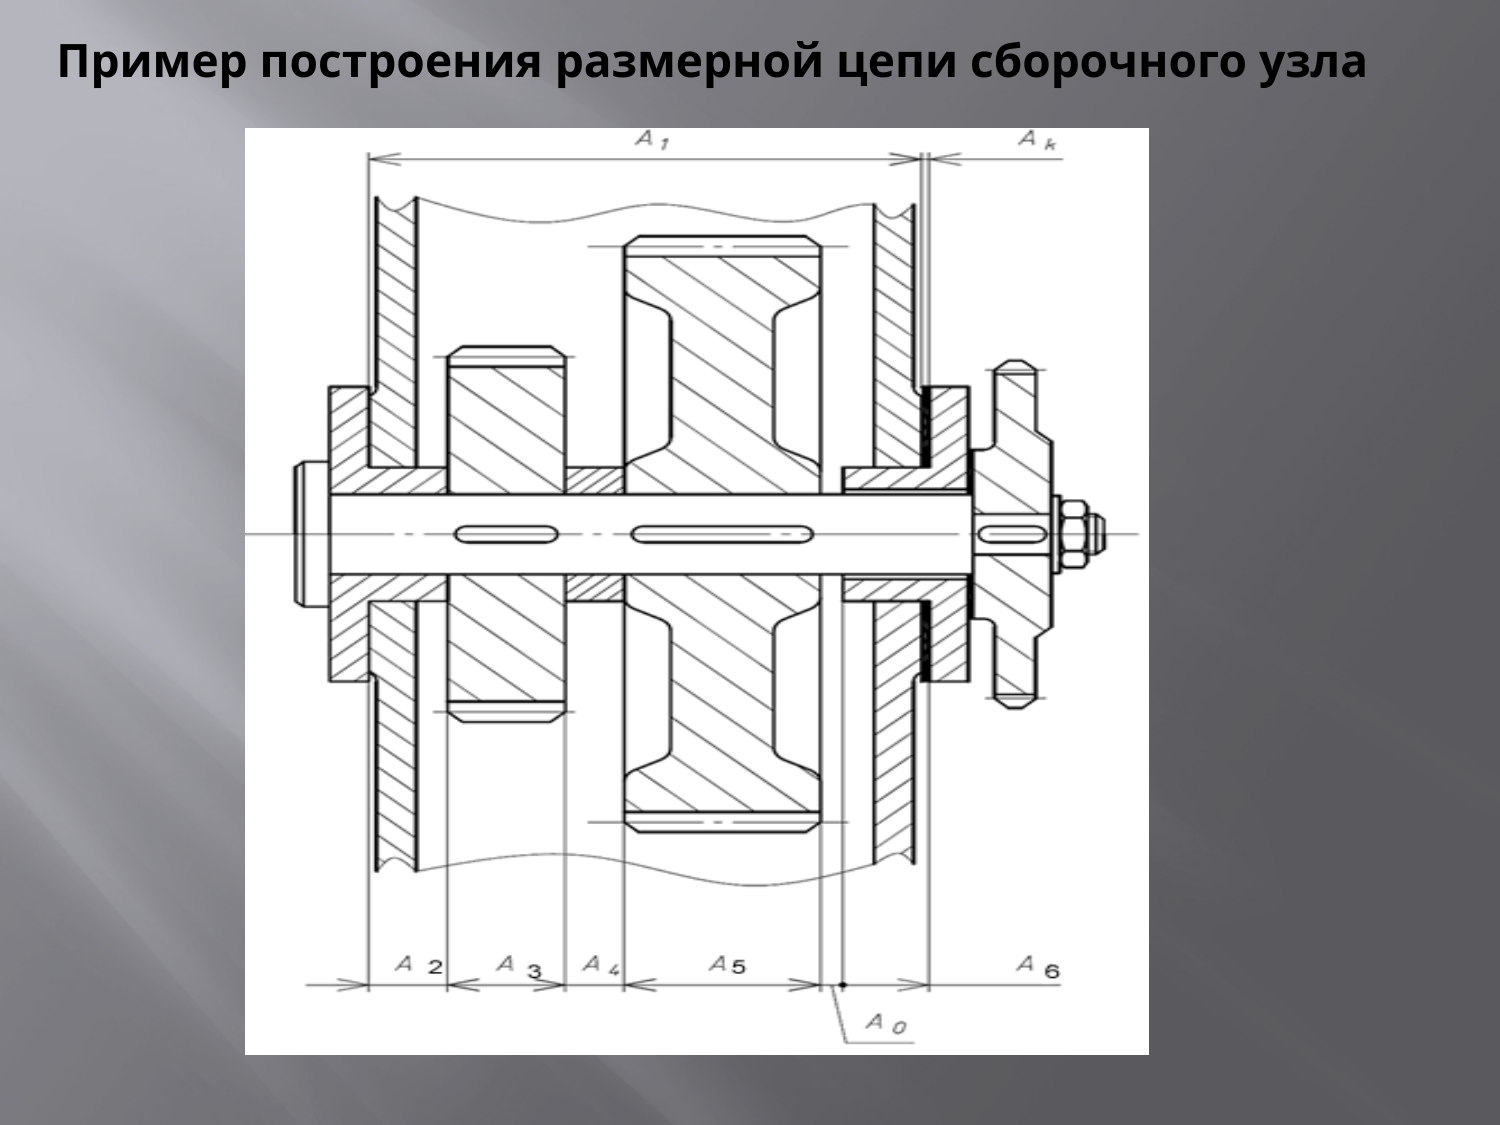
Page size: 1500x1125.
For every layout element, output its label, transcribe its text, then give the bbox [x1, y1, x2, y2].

title Пример построения размерной цепи сборочного узла [0, 0, 1425, 118]
picture [245, 128, 1149, 1055]
